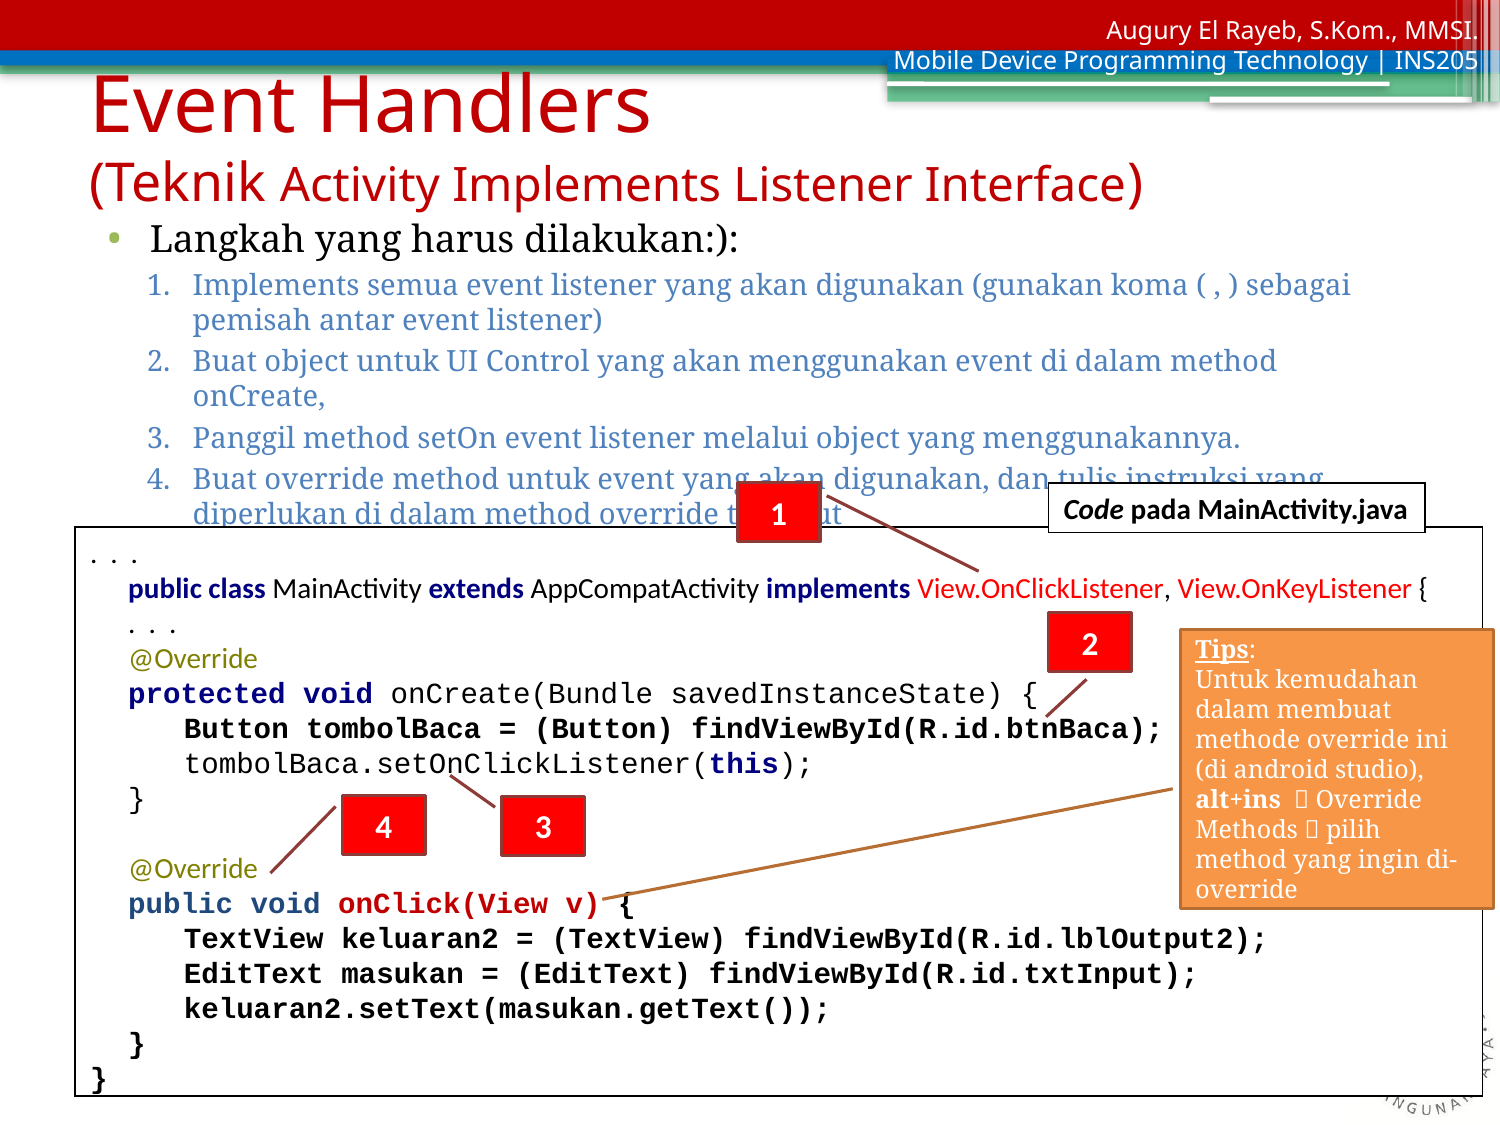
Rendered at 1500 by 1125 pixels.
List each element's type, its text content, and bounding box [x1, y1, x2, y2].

title Event Handlers (Teknik Activity Implements Listener Interface) [75, 44, 1425, 207]
text_box 2 [1045, 678, 1088, 718]
text_box Code pada MainActivity.java [1048, 482, 1425, 533]
text_box 1 [736, 481, 822, 543]
picture [1352, 975, 1500, 1125]
text_box 4 [341, 794, 427, 856]
text_box 2 [1047, 611, 1133, 673]
text_box 3 [500, 795, 586, 857]
text_box 1 [825, 494, 980, 573]
text_box Tips: Untuk kemudahan dalam membuat methode override ini (di android studio), alt+ins  Override Methods  pilih method yang ingin di-override [1179, 628, 1495, 910]
text_box Tips: Untuk kemudahan dalam membuat methode override ini (di android studio), alt+ins  Override Methods  pilih method yang ingin di-override [602, 787, 1174, 901]
list Langkah yang harus dilakukan:): Implements semua event listener yang akan digunakan (gunakan koma ( , ) sebagai pemisah antar event listener) Buat object untuk UI Control yang akan menggunakan event di dalam method onCreate, Panggil method setOn event listener melalui object yang menggunakannya. Buat override method untuk event yang akan digunakan, dan tulis instruksi yang diperlukan di dalam method override tersebut [75, 207, 1425, 527]
text_box 3 [449, 774, 496, 809]
text_box 4 [269, 805, 337, 875]
text_box . . . public class MainActivity extends AppCompatActivity implements View.OnClickListener, View.OnKeyListener { . . . @Override protected void onCreate(Bundle savedInstanceState) { Button tombolBaca = (Button) findViewById(R.id.btnBaca); tombolBaca.setOnClickListener(this); } @Override public void onClick(View v) { TextView keluaran2 = (TextView) findViewById(R.id.lblOutput2); EditText masukan = (EditText) findViewById(R.id.txtInput); keluaran2.setText(masukan.getText()); } } [75, 527, 1483, 1097]
